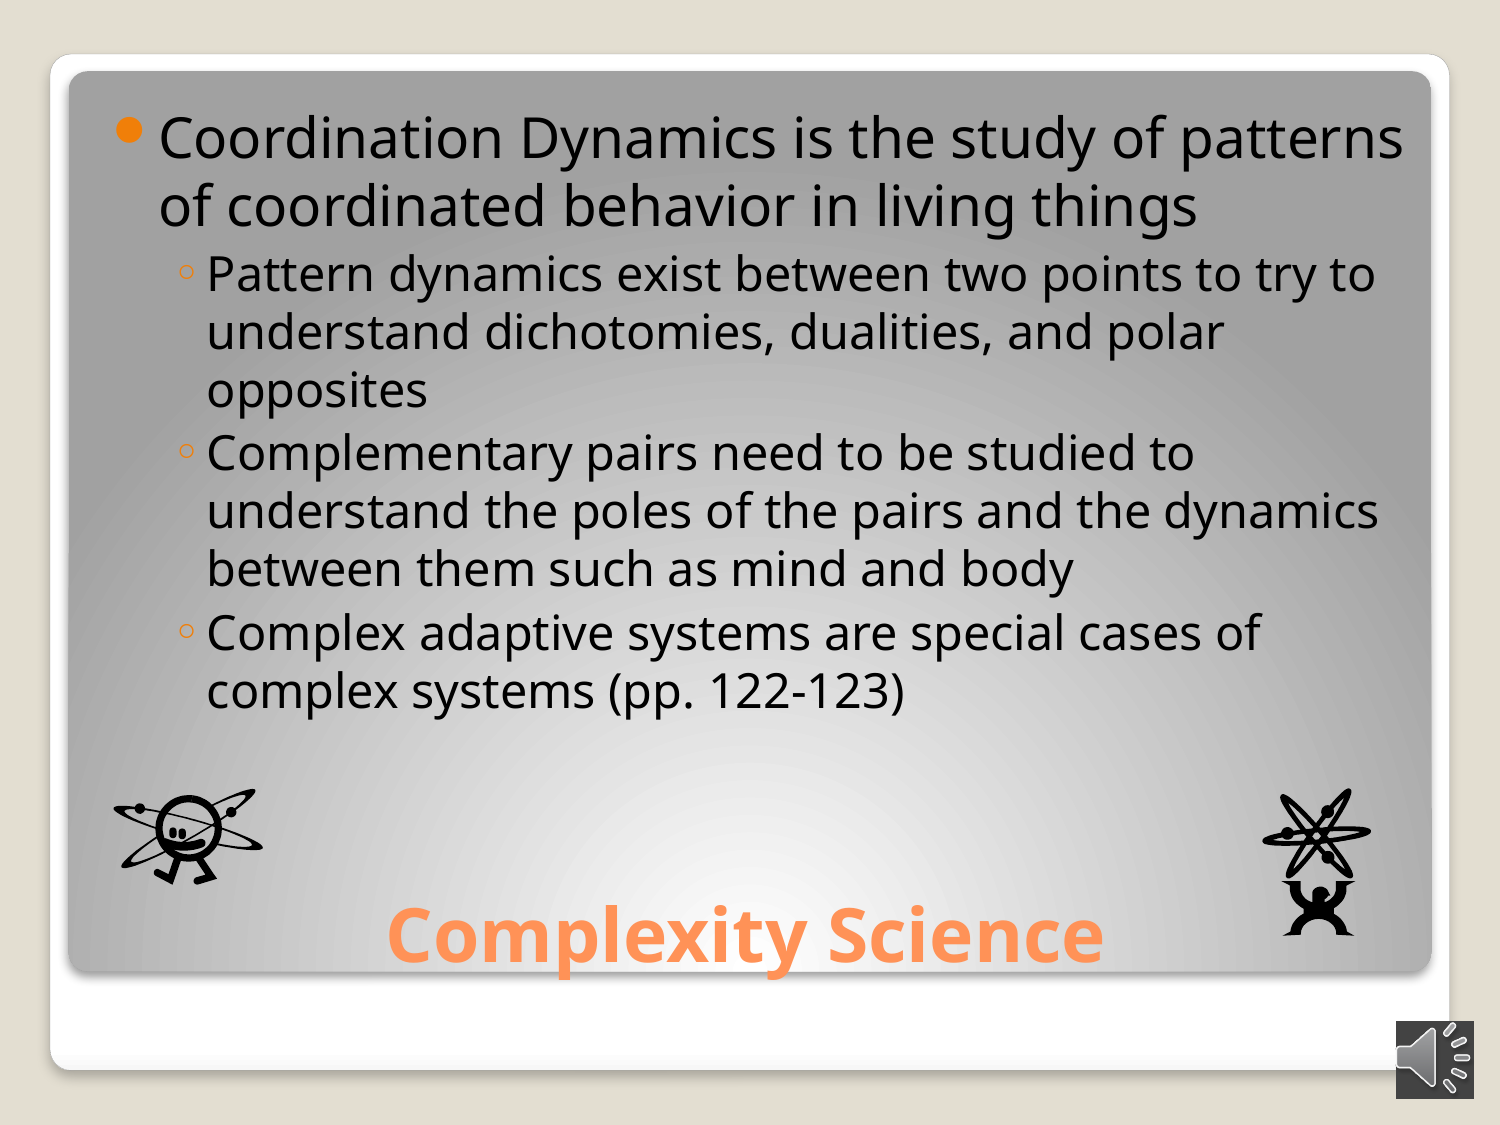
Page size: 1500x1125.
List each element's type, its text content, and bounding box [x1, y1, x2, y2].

title Complexity Science [75, 812, 1418, 985]
picture [112, 787, 264, 886]
picture [1394, 1019, 1476, 1101]
picture [1262, 787, 1372, 936]
list Coordination Dynamics is the study of patterns of coordinated behavior in living things Pattern dynamics exist between two points to try to understand dichotomies, dualities, and polar opposites Complementary pairs need to be studied to understand the poles of the pairs and the dynamics between them such as mind and body Complex adaptive systems are special cases of complex systems (pp. 122-123) [82, 86, 1425, 774]
